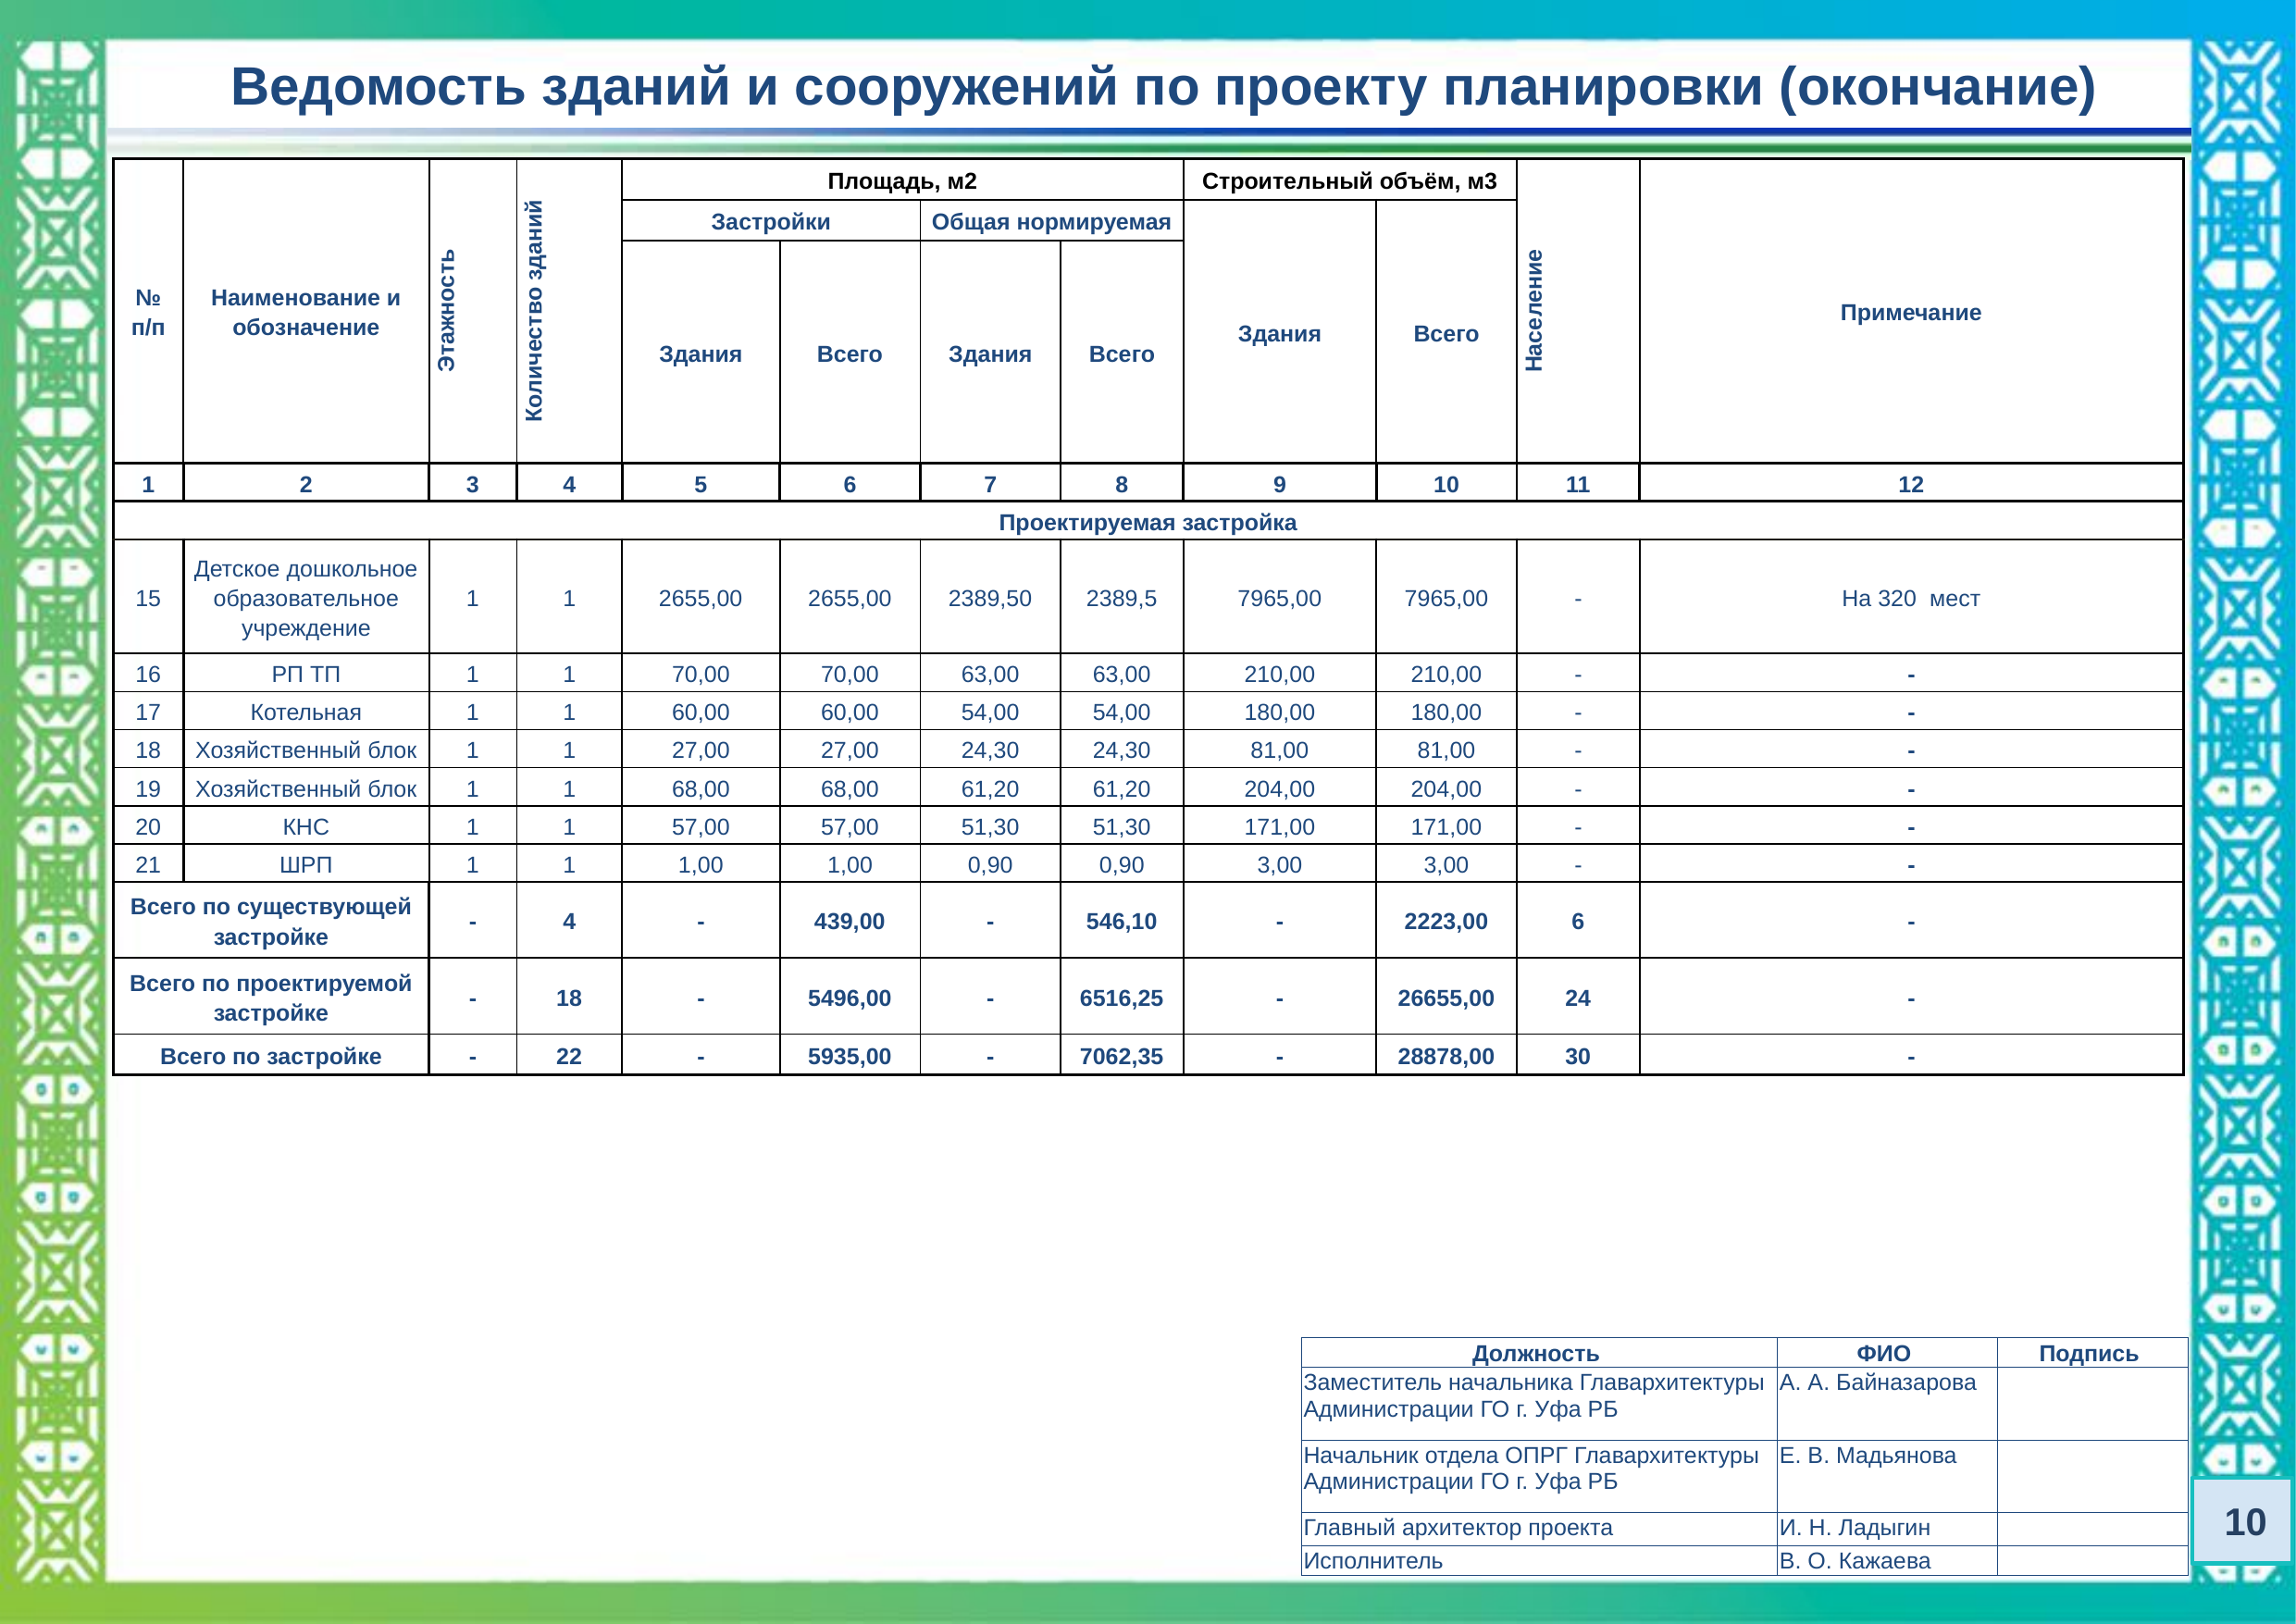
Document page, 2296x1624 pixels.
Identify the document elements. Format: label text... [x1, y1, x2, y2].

table_cell - [1518, 692, 1639, 729]
table_cell 20 [115, 807, 182, 843]
table_cell 24,30 [921, 730, 1060, 767]
table_cell 57,00 [623, 807, 779, 843]
table_cell 2655,00 [781, 540, 920, 652]
table_cell 1 [430, 730, 516, 767]
table_cell 7062,35 [1061, 1035, 1183, 1073]
table_cell 70,00 [623, 654, 779, 691]
table_cell 2223,00 [1377, 883, 1516, 957]
table_cell 81,00 [1185, 730, 1375, 767]
table_cell Всего [781, 242, 920, 462]
table_cell [1998, 1513, 2188, 1545]
table_cell Главный архитектор проекта [1302, 1513, 1777, 1545]
table_cell - [1518, 807, 1639, 843]
table_cell 18 [517, 959, 621, 1034]
table_header № п/п [115, 177, 182, 462]
table_cell 18 [115, 730, 182, 767]
table_cell 12 [1641, 465, 2182, 500]
table_cell - [1518, 540, 1639, 652]
table_cell 6 [1518, 883, 1639, 957]
table_cell 1 [517, 692, 621, 729]
table_cell 81,00 [1377, 730, 1516, 767]
table_cell 26655,00 [1377, 959, 1516, 1034]
table_cell - [430, 1035, 516, 1073]
table_cell 2 [185, 465, 428, 500]
table_cell 1 [517, 845, 621, 881]
table_cell Е. В. Мадьянова [1778, 1441, 1997, 1512]
table_cell 27,00 [623, 730, 779, 767]
table_cell РП ТП [185, 654, 428, 691]
table_cell Здания [1185, 201, 1375, 462]
table_cell - [1641, 768, 2182, 805]
table_cell На 320 мест [1641, 540, 2182, 652]
table_cell 1 [430, 768, 516, 805]
table_cell 61,20 [921, 768, 1060, 805]
table_cell 10 [1378, 465, 1516, 500]
table_cell 1 [517, 540, 621, 652]
table_cell 51,30 [1061, 807, 1183, 843]
table_cell Начальник отдела ОПРГ Главархитектуры Администрации ГО г. Уфа РБ [1302, 1441, 1777, 1512]
table_cell - [1641, 883, 2182, 957]
picture [2279, 293, 2285, 301]
table_header Наименование и обозначение [184, 177, 428, 462]
table_cell [1998, 1368, 2188, 1440]
table_cell 1 [517, 807, 621, 843]
table_cell В. О. Кажаева [1778, 1546, 1997, 1575]
table_cell 8 [1061, 465, 1182, 500]
table_header Этажность [430, 177, 516, 462]
table_cell 0,90 [921, 845, 1060, 881]
table_cell 1 [517, 768, 621, 805]
table_cell 1 [430, 540, 516, 652]
table_cell И. Н. Ладыгин [1778, 1513, 1997, 1545]
table_cell 15 [115, 540, 182, 652]
table_header Количество зданий [517, 177, 621, 462]
table_cell 204,00 [1377, 768, 1516, 805]
picture [0, 0, 2296, 1624]
table_cell Здания [921, 242, 1060, 462]
table_cell 24 [1518, 959, 1639, 1034]
table_cell 30 [1518, 1035, 1639, 1073]
table_cell 21 [115, 845, 182, 881]
table_cell Исполнитель [1302, 1546, 1777, 1575]
table_cell А. А. Байназарова [1778, 1368, 1997, 1440]
table_cell [1998, 1441, 2188, 1512]
table_cell КНС [185, 807, 428, 843]
table_header Примечание [1641, 177, 2182, 462]
table_cell Котельная [185, 692, 428, 729]
table_cell 180,00 [1185, 692, 1375, 729]
table_cell 68,00 [781, 768, 920, 805]
table_cell Детское дошкольное образовательное учреждение [185, 540, 428, 652]
table_cell 6 [781, 465, 919, 500]
table_cell 4 [517, 883, 621, 957]
table_cell - [921, 1035, 1060, 1073]
table_cell 63,00 [1061, 654, 1183, 691]
table_cell - [921, 883, 1060, 957]
table_cell 3 [430, 465, 515, 500]
table_cell Застройки [623, 201, 920, 240]
table_cell - [1641, 1035, 2182, 1073]
table_cell 1 [517, 730, 621, 767]
table_cell 180,00 [1377, 692, 1516, 729]
table_cell 60,00 [623, 692, 779, 729]
table_cell 546,10 [1061, 883, 1183, 957]
table_cell 210,00 [1377, 654, 1516, 691]
table_cell - [1641, 654, 2182, 691]
table_header Население [1518, 177, 1639, 462]
table_cell 4 [518, 465, 621, 500]
table_cell - [623, 1035, 779, 1073]
table_cell 1,00 [781, 845, 920, 881]
table_cell 0,90 [1061, 845, 1183, 881]
table_cell 1 [430, 845, 516, 881]
table_header ФИО [1778, 1338, 1997, 1367]
table_cell 54,00 [1061, 692, 1183, 729]
table_cell - [1185, 1035, 1375, 1073]
table_cell 1,00 [623, 845, 779, 881]
table_cell Всего [1061, 242, 1183, 462]
table_cell Проектируемая застройка [115, 502, 2182, 539]
text_box 10 [2191, 1476, 2294, 1566]
table_cell 439,00 [781, 883, 920, 957]
table_cell - [623, 959, 779, 1034]
table_cell 1 [430, 807, 516, 843]
table_cell 210,00 [1185, 654, 1375, 691]
table_cell 2389,50 [921, 540, 1060, 652]
table_cell [1998, 1546, 2188, 1575]
table_cell 63,00 [921, 654, 1060, 691]
table_cell 5935,00 [781, 1035, 920, 1073]
table_cell Заместитель начальника Главархитектуры Администрации ГО г. Уфа РБ [1302, 1368, 1777, 1440]
text_box Ведомость зданий и сооружений по проекту планировки (окончание) [105, 40, 2225, 127]
table_cell Общая нормируемая [921, 201, 1183, 240]
table_cell Хозяйственный блок [185, 768, 428, 805]
table_cell 70,00 [781, 654, 920, 691]
picture [2284, 407, 2289, 418]
table_header Строительный объём, м3 [1185, 177, 1516, 199]
table_header Должность [1302, 1338, 1777, 1367]
table_cell 7965,00 [1185, 540, 1375, 652]
table_cell 51,30 [921, 807, 1060, 843]
table_cell Здания [623, 242, 779, 462]
table_cell 2655,00 [623, 540, 779, 652]
table_cell - [1641, 845, 2182, 881]
table_cell - [1518, 845, 1639, 881]
table_header Подпись [1998, 1338, 2188, 1367]
table_cell Всего по существующей застройке [115, 883, 428, 957]
table_cell 54,00 [921, 692, 1060, 729]
table_cell - [1518, 654, 1639, 691]
table_cell 1 [430, 654, 516, 691]
table_cell 60,00 [781, 692, 920, 729]
table_cell 2389,5 [1061, 540, 1183, 652]
table_cell 171,00 [1377, 807, 1516, 843]
table_cell 5 [624, 465, 778, 500]
table_cell 28878,00 [1377, 1035, 1516, 1073]
table_cell Всего по проектируемой застройке [115, 959, 428, 1034]
table_cell 5496,00 [781, 959, 920, 1034]
table_cell 19 [115, 768, 182, 805]
table_cell 61,20 [1061, 768, 1183, 805]
table_cell 3,00 [1377, 845, 1516, 881]
table_cell 3,00 [1185, 845, 1375, 881]
table_cell 1 [517, 654, 621, 691]
table_cell - [1185, 959, 1375, 1034]
table_cell - [1641, 730, 2182, 767]
table_cell 68,00 [623, 768, 779, 805]
table_cell 171,00 [1185, 807, 1375, 843]
table_cell Всего по застройке [115, 1035, 428, 1073]
table_cell 24,30 [1061, 730, 1183, 767]
table_cell - [1641, 807, 2182, 843]
table_cell - [623, 883, 779, 957]
table_cell - [430, 883, 516, 957]
table_cell 9 [1185, 465, 1375, 500]
table_cell - [921, 959, 1060, 1034]
table_cell 204,00 [1185, 768, 1375, 805]
table_cell 57,00 [781, 807, 920, 843]
table_cell - [430, 959, 516, 1034]
table_cell - [1641, 692, 2182, 729]
table_cell 27,00 [781, 730, 920, 767]
table_cell - [1185, 883, 1375, 957]
table_cell 1 [430, 692, 516, 729]
table_cell 22 [517, 1035, 621, 1073]
table_cell - [1518, 730, 1639, 767]
table_cell 17 [115, 692, 182, 729]
table_header Площадь, м2 [623, 177, 1183, 199]
table_cell Всего [1377, 201, 1516, 462]
table_cell 16 [115, 654, 182, 691]
table_cell ШРП [185, 845, 428, 881]
table_cell 7965,00 [1377, 540, 1516, 652]
table_cell - [1518, 768, 1639, 805]
table_cell 7 [922, 465, 1060, 500]
table_cell 6516,25 [1061, 959, 1183, 1034]
table_cell 1 [115, 465, 182, 500]
table_cell Хозяйственный блок [185, 730, 428, 767]
table_cell 11 [1518, 465, 1638, 500]
table_cell - [1641, 959, 2182, 1034]
